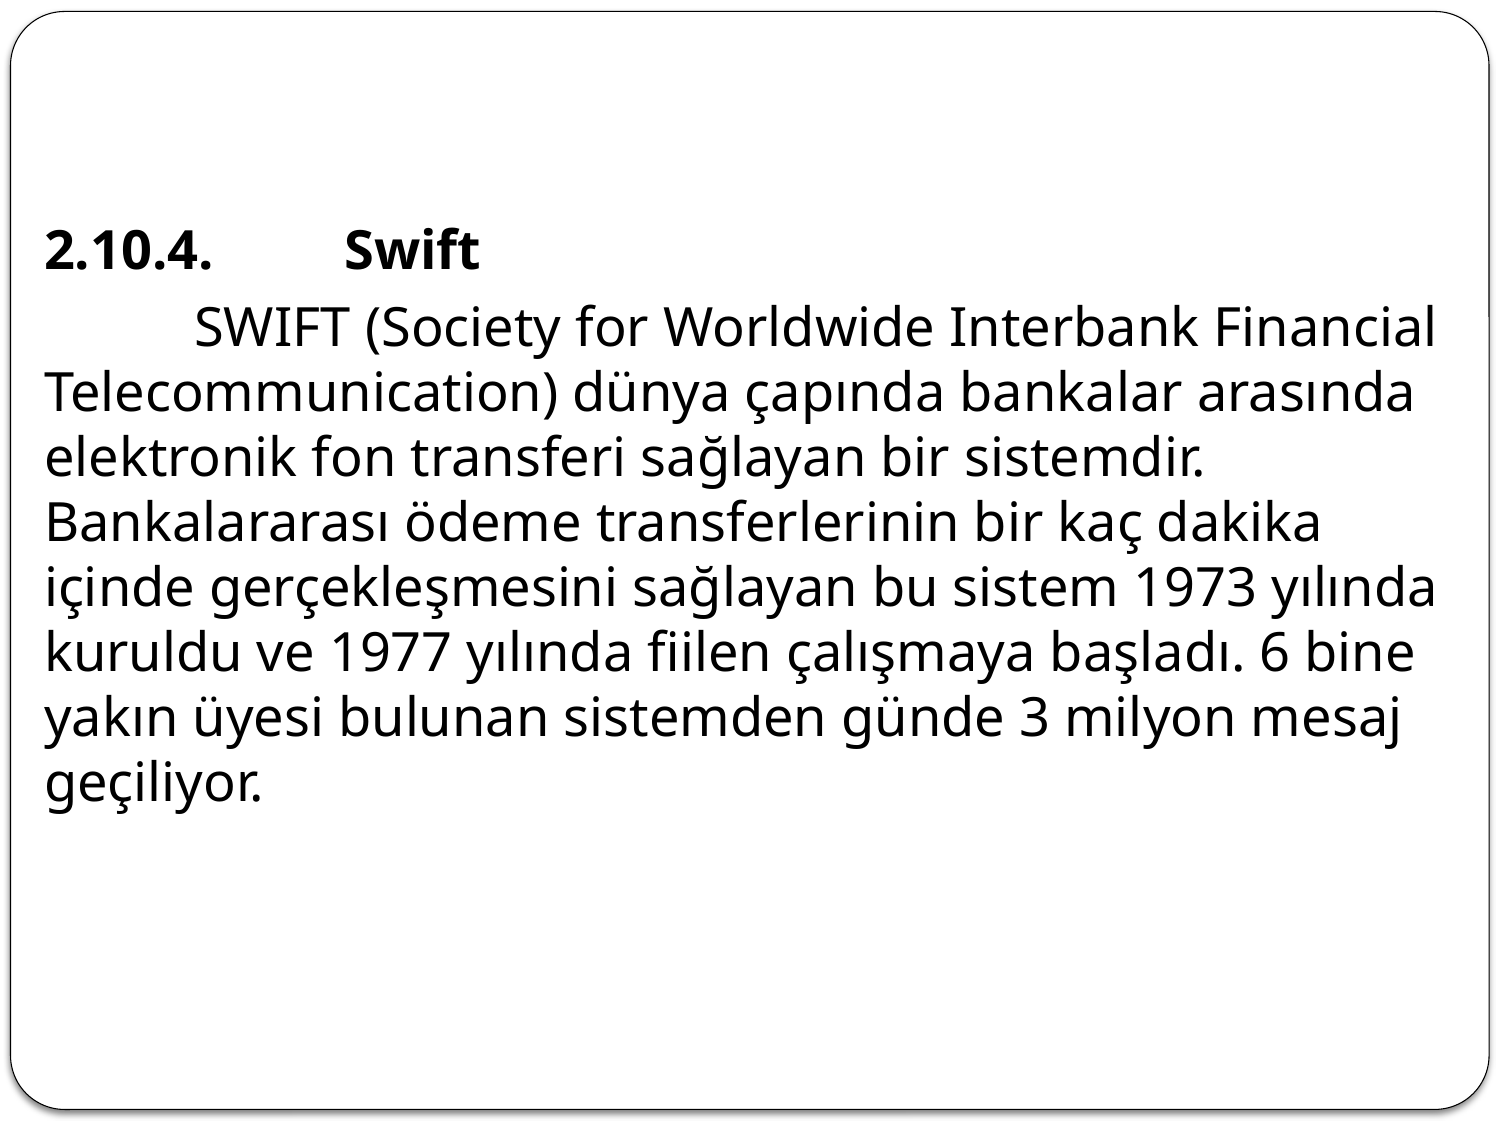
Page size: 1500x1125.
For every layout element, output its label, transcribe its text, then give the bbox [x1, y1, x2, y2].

list 2.10.4. Swift SWIFT (Society for Worldwide Interbank Financial Telecommunication) dünya çapında bankalar arasında elektronik fon transferi sağlayan bir sistemdir. Bankalararası ödeme transferlerinin bir kaç dakika içinde gerçekleşmesini sağlayan bu sistem 1973 yılında kuruldu ve 1977 yılında fiilen çalışmaya başladı. 6 bine yakın üyesi bulunan sistemden günde 3 milyon mesaj geçiliyor. [29, 208, 1471, 1000]
